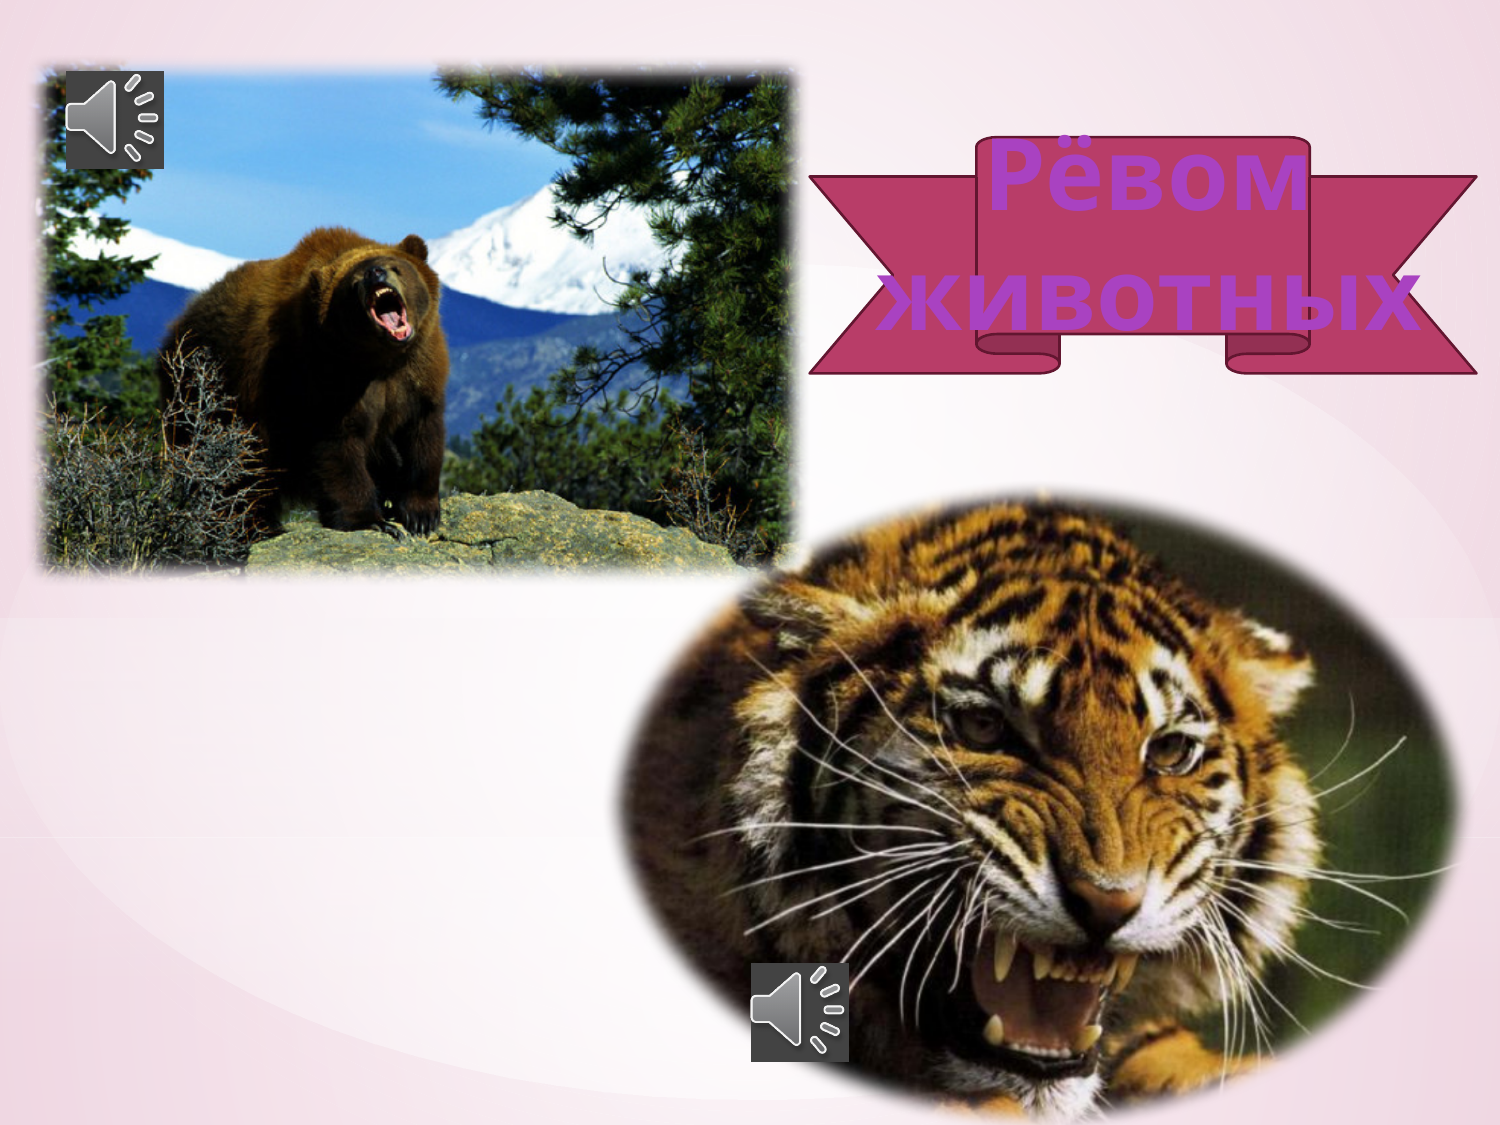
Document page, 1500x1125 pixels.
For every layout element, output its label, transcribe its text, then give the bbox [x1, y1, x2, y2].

text_box Рёвом животных [820, 103, 1477, 358]
text_box [1225, 358, 1478, 375]
text_box [815, 175, 820, 191]
picture [25, 54, 1477, 1125]
text_box [815, 358, 1061, 375]
